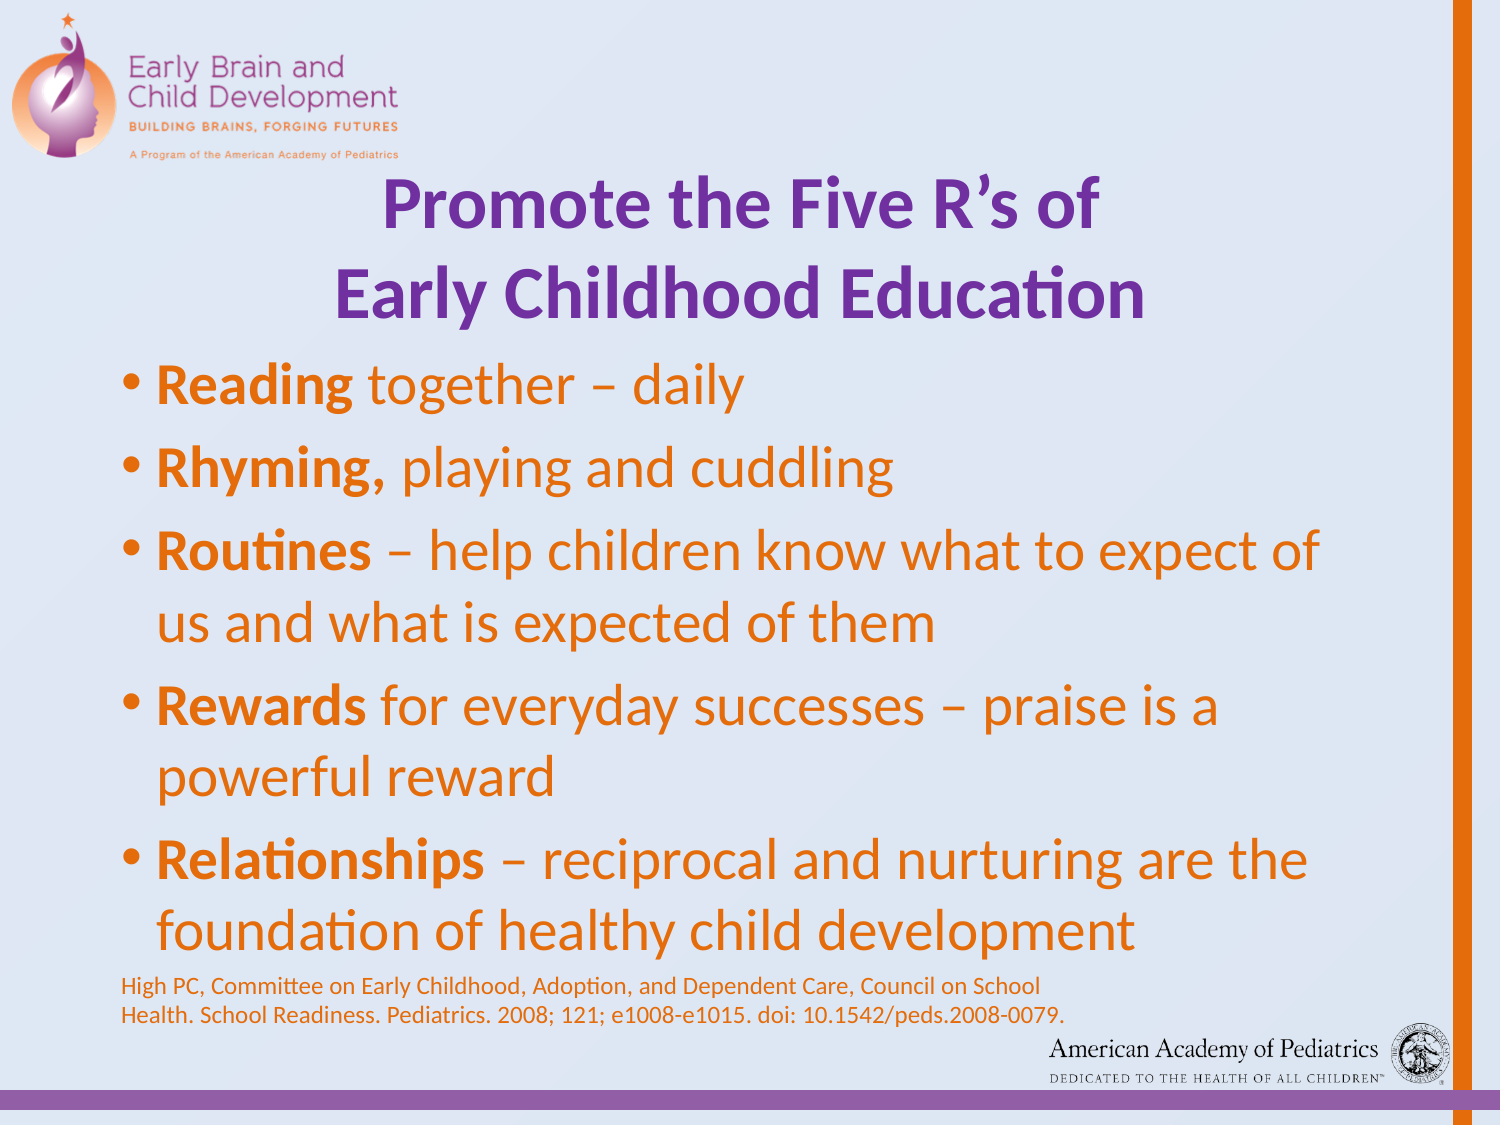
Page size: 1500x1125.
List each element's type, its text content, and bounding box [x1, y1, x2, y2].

text_box High PC, Committee on Early Childhood, Adoption, and Dependent Care, Council on School Health. School Readiness. Pediatrics. 2008; 121; e1008-e1015. doi: 10.1542/peds.2008-0079. [106, 961, 1113, 1037]
title Promote the Five R’s of Early Childhood Education [75, 149, 1425, 338]
picture [12, 12, 400, 162]
picture [1049, 1023, 1450, 1085]
list Reading together – daily Rhyming, playing and cuddling Routines – help children know what to expect of us and what is expected of them Rewards for everyday successes – praise is a powerful reward Relationships – reciprocal and nurturing are the foundation of healthy child development [106, 337, 1394, 975]
